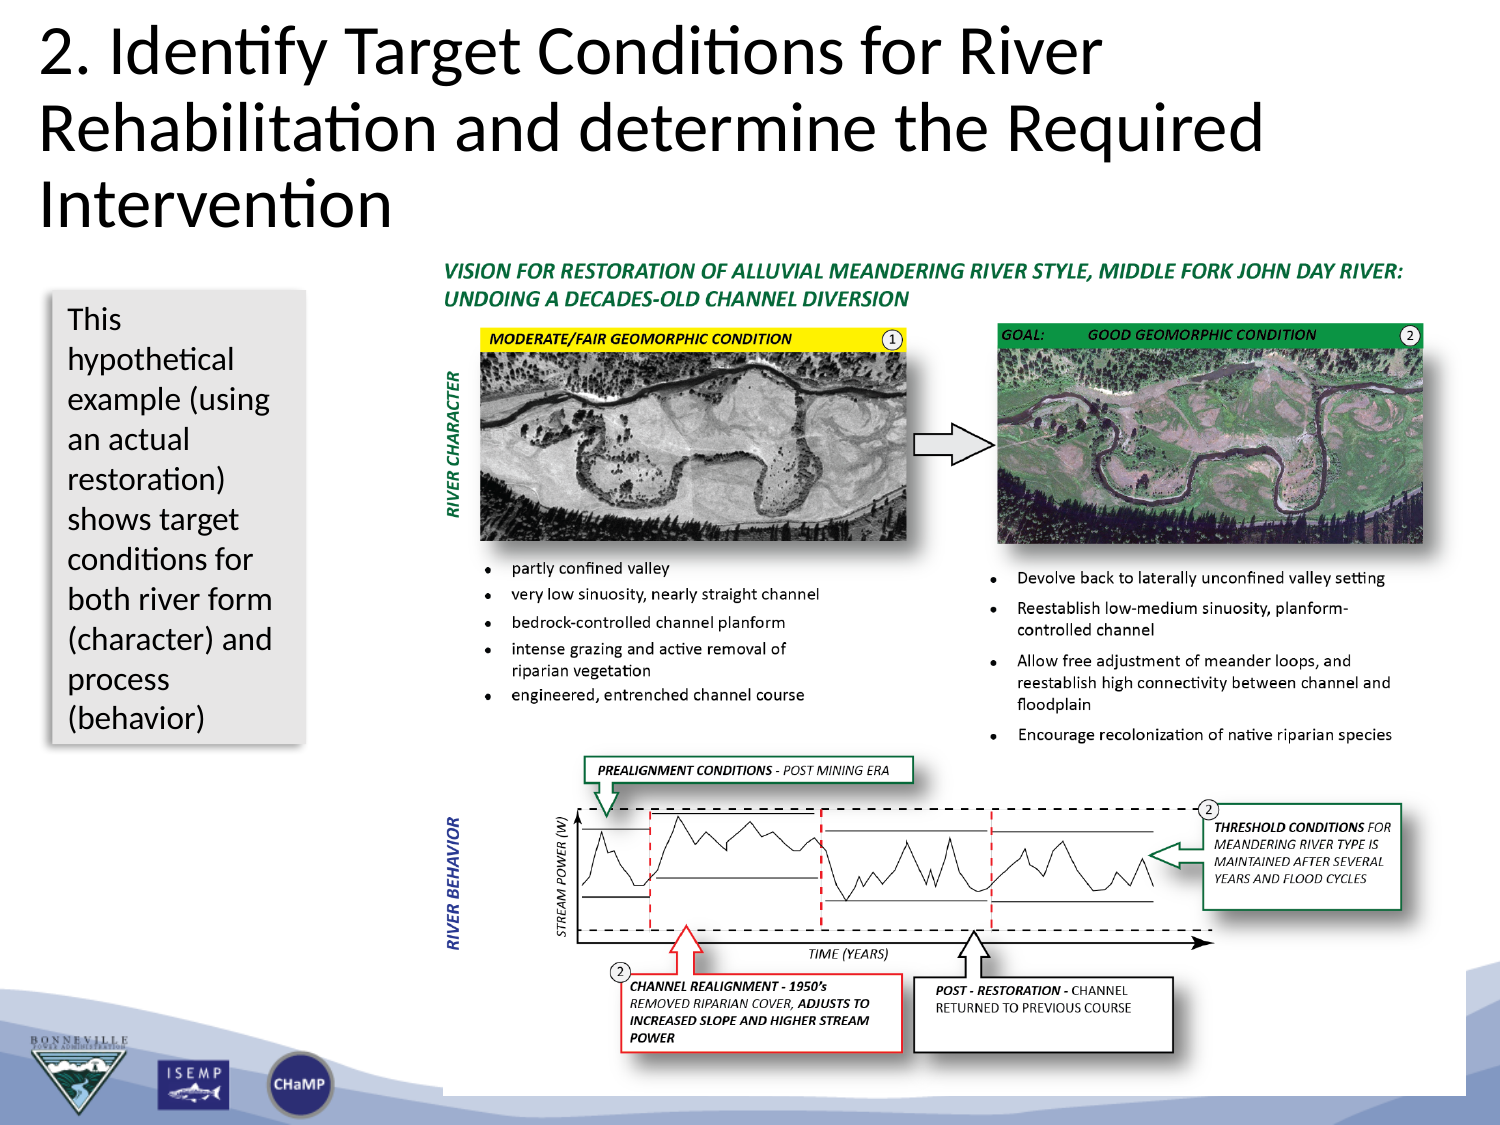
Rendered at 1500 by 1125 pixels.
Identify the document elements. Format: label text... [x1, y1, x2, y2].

picture [0, 0, 1500, 1125]
text_box This hypothetical example (using an actual restoration) shows target conditions for both river form (character) and process (behavior) [52, 290, 307, 745]
title 2. Identify Target Conditions for River Rehabilitation and determine the Required Intervention [23, 19, 1318, 238]
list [443, 259, 1466, 1096]
